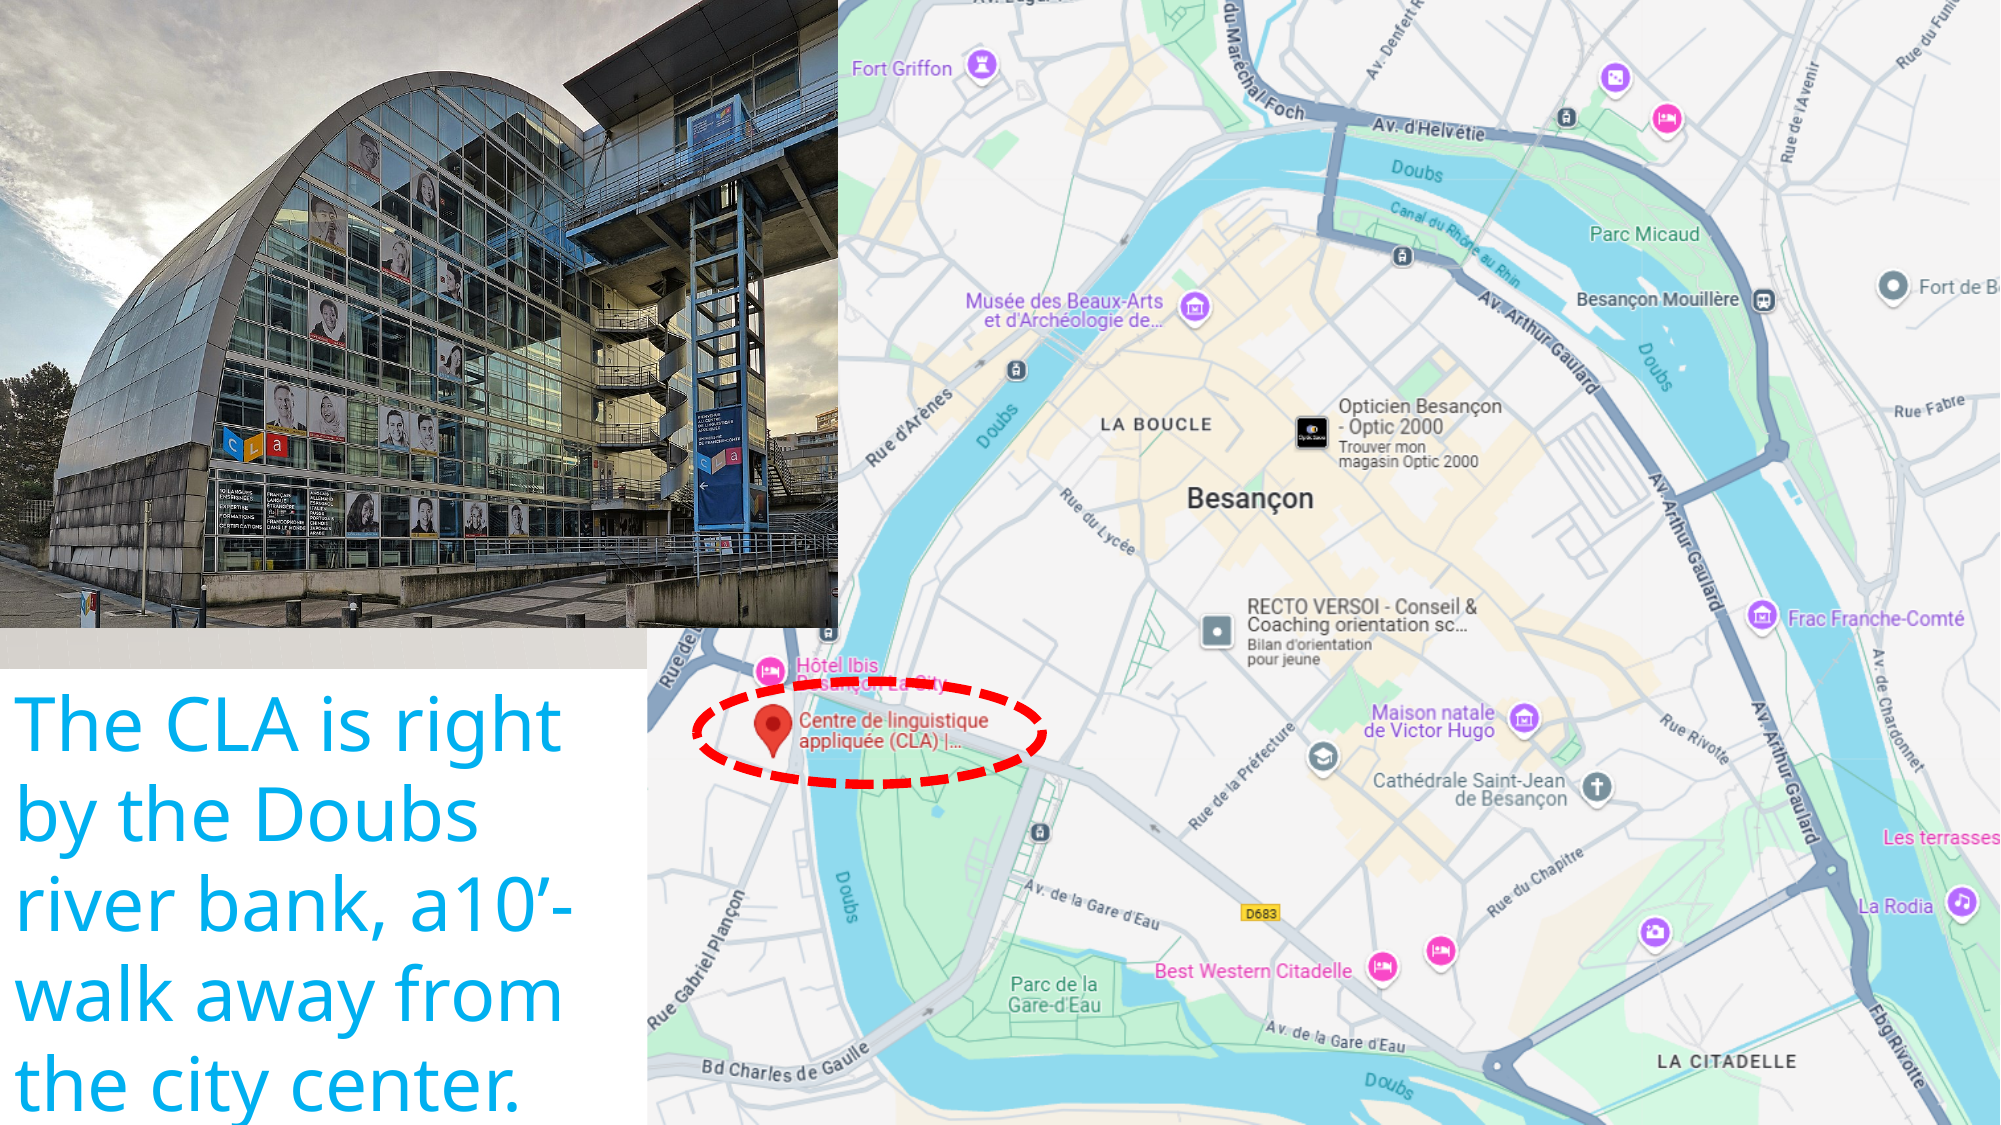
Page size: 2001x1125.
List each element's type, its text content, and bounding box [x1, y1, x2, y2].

picture [0, 0, 2000, 1125]
text_box The CLA is right by the Doubs river bank, a10’-walk away from the city center. [0, 669, 647, 1125]
